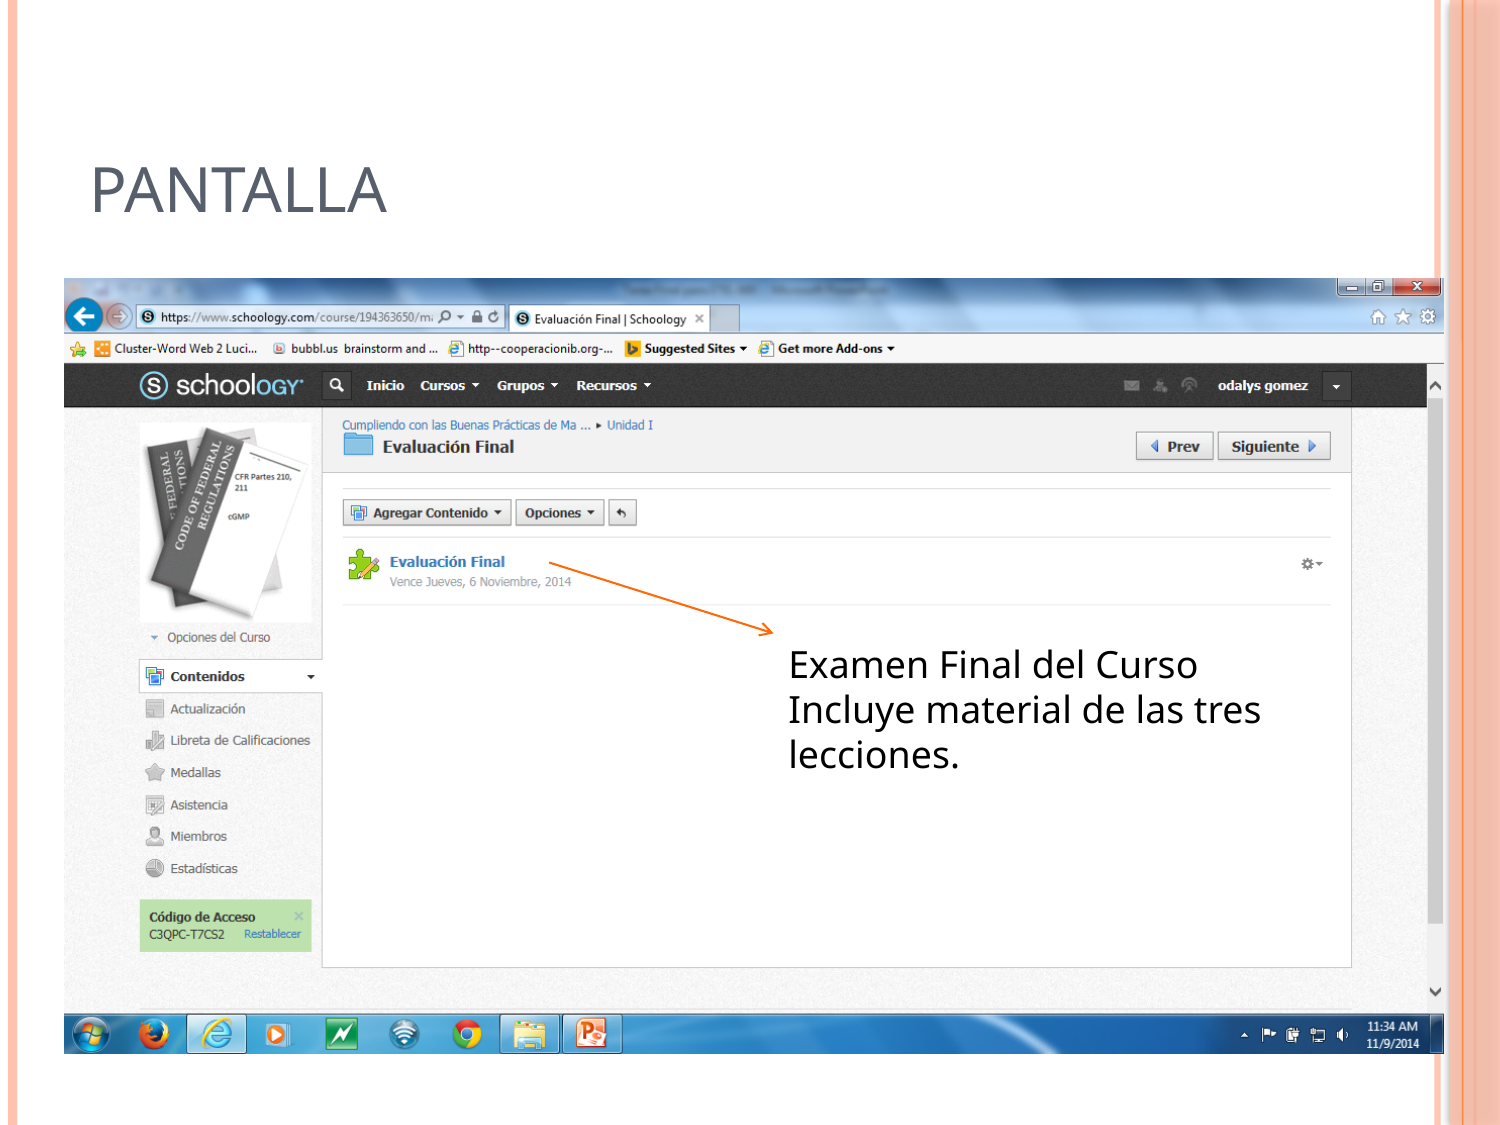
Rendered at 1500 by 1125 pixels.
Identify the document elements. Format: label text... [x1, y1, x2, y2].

title Pantalla [75, 45, 1300, 233]
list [64, 278, 1444, 1055]
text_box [548, 561, 775, 634]
